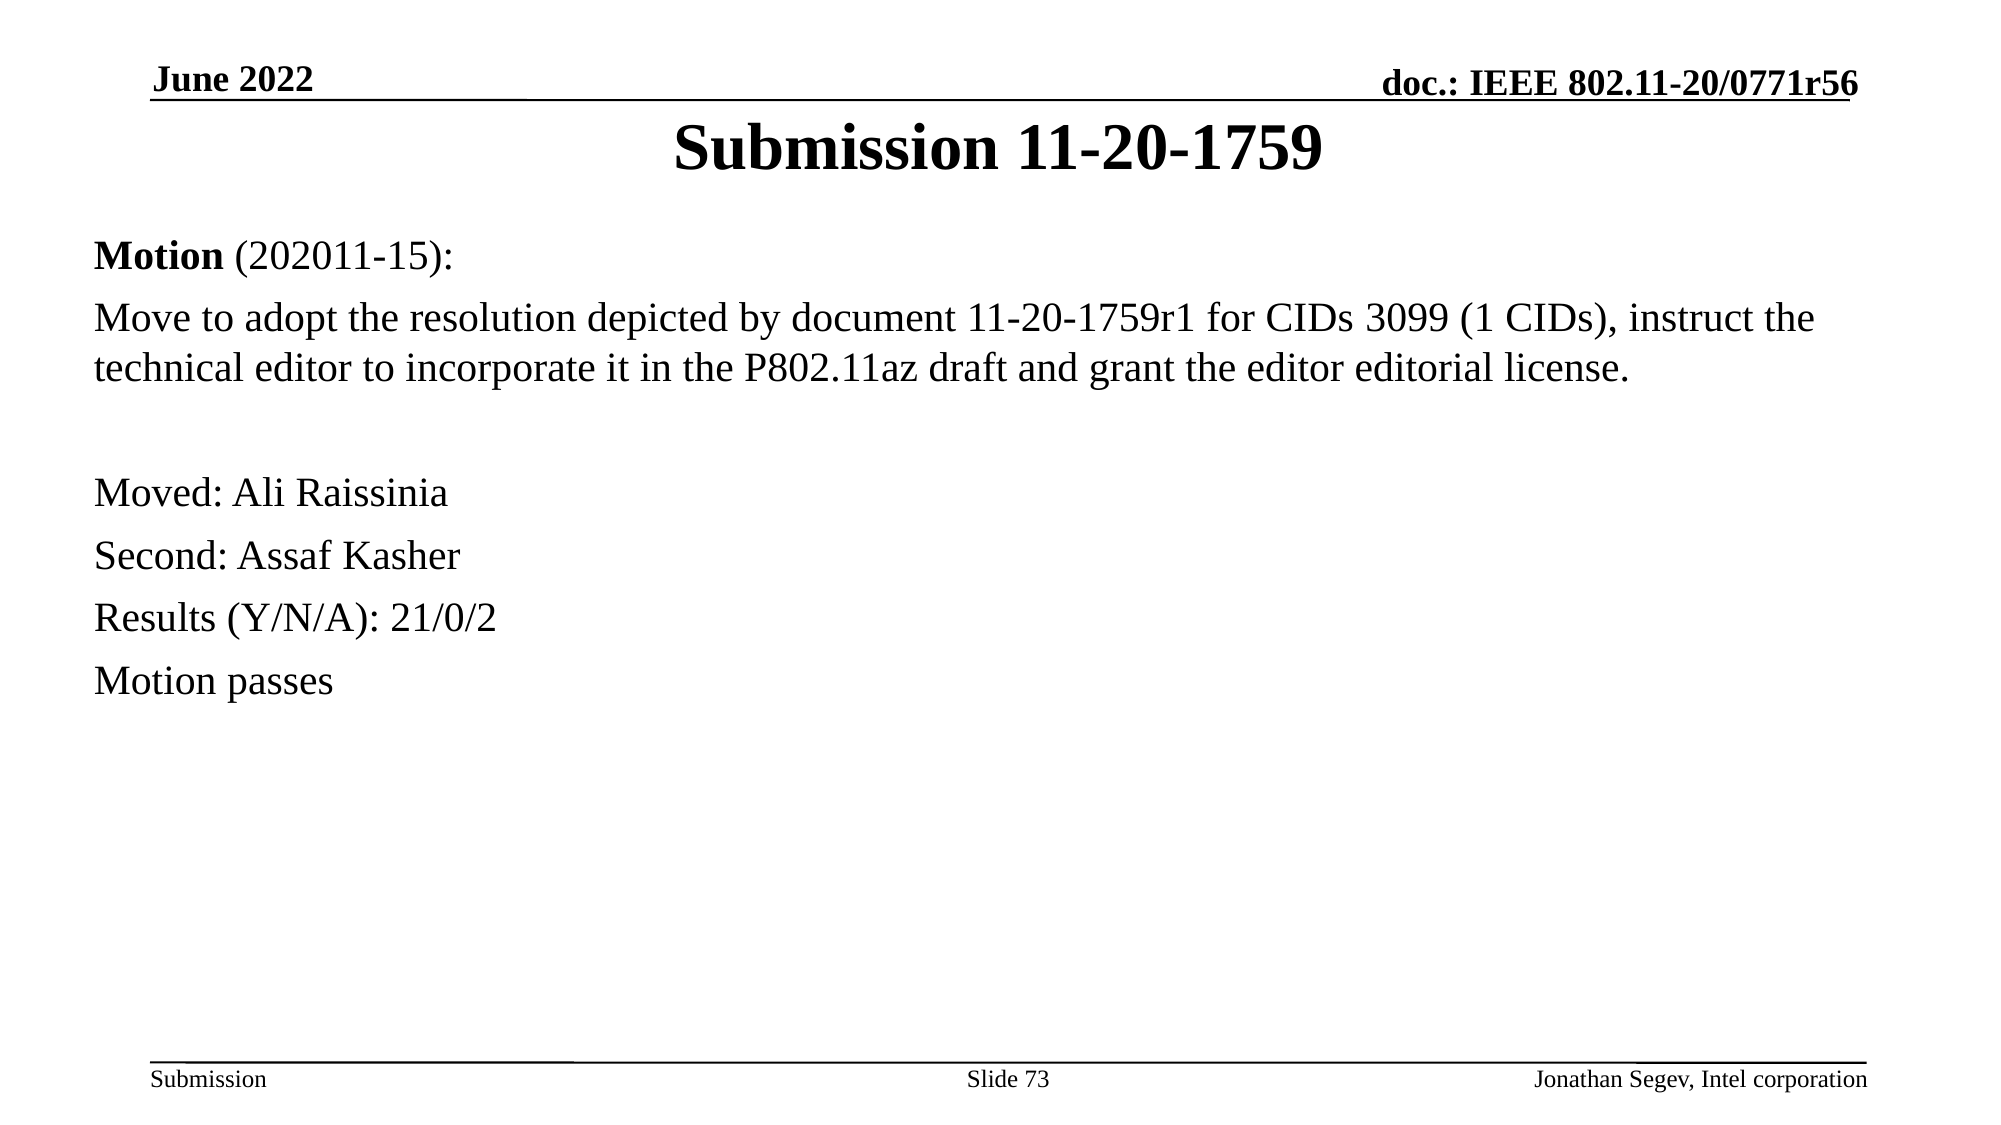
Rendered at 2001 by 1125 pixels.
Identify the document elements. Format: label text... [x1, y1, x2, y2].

slide_number Slide 73 [950, 1061, 1067, 1123]
title Submission 11-20-1759 [149, 112, 1850, 173]
footer Jonathan Segev, Intel corporation [1171, 1061, 1869, 1093]
list Motion (202011-15): Move to adopt the resolution depicted by document 11-20-1759r1 for CIDs 3099 (1 CIDs), instruct the technical editor to incorporate it in the P802.11az draft and grant the editor editorial license. Moved: Ali Raissinia Second: Assaf Kasher Results (Y/N/A): 21/0/2 Motion passes [78, 219, 1922, 1000]
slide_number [152, 54, 563, 100]
